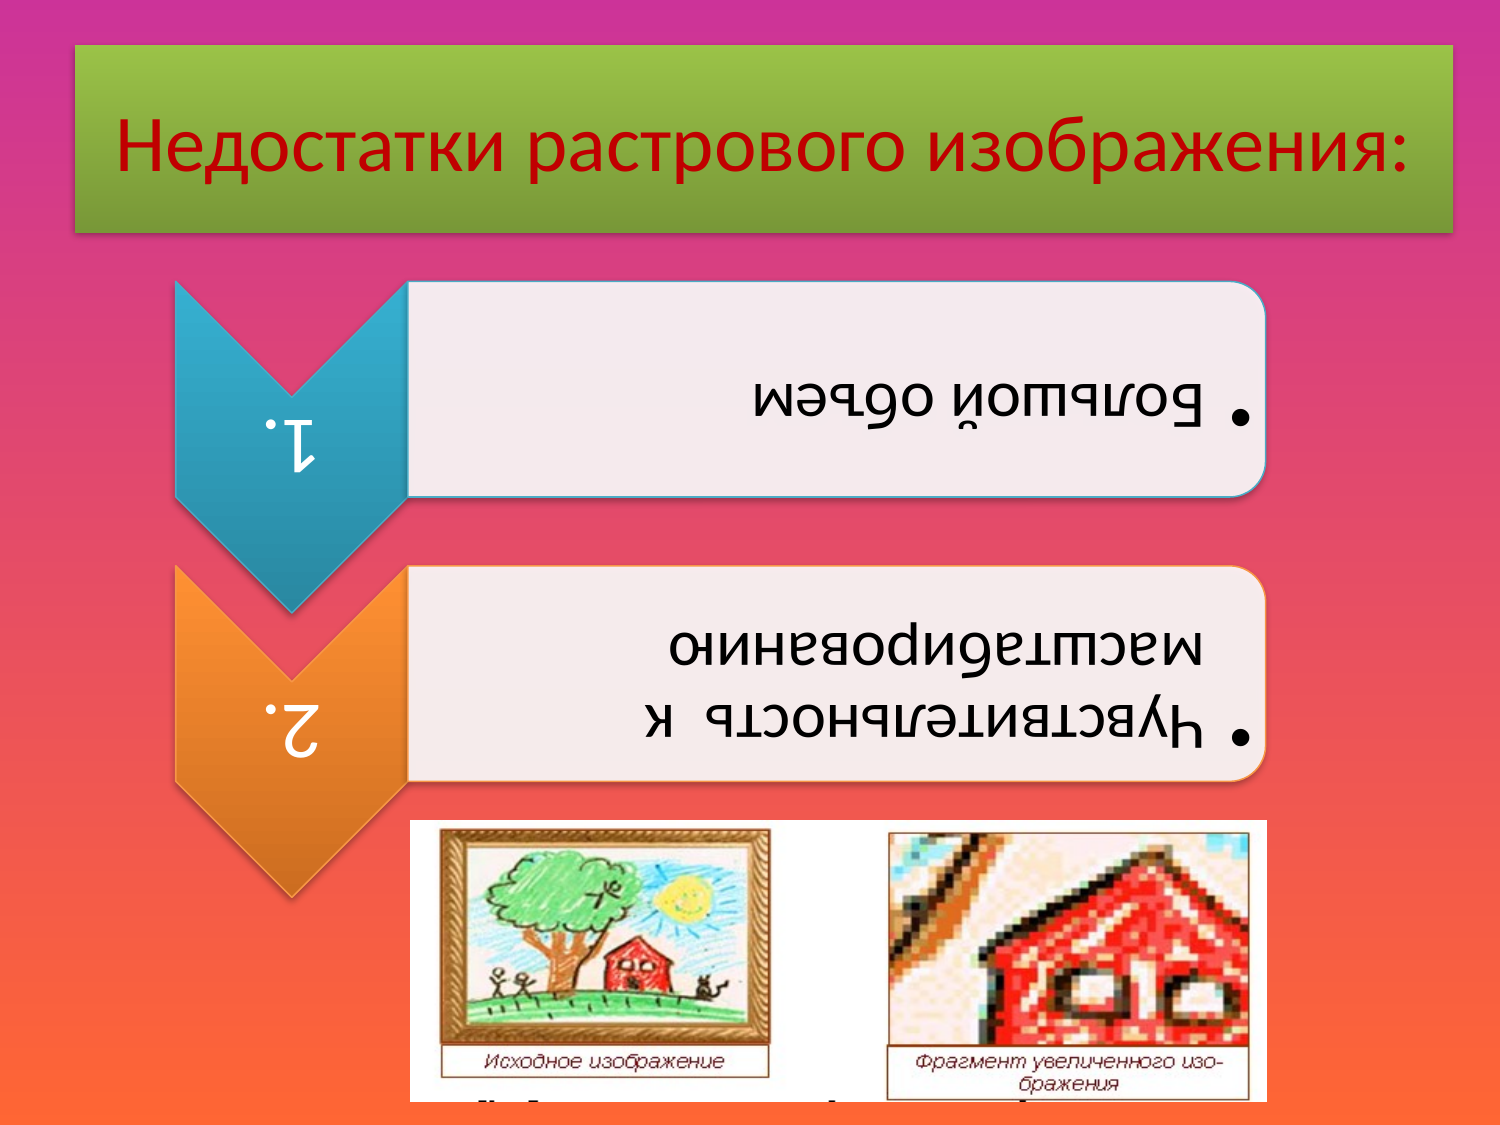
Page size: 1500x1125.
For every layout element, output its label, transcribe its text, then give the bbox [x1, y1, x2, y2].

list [175, 280, 1266, 898]
title Недостатки растрового изображения: [75, 45, 1454, 233]
picture [409, 820, 1267, 1102]
